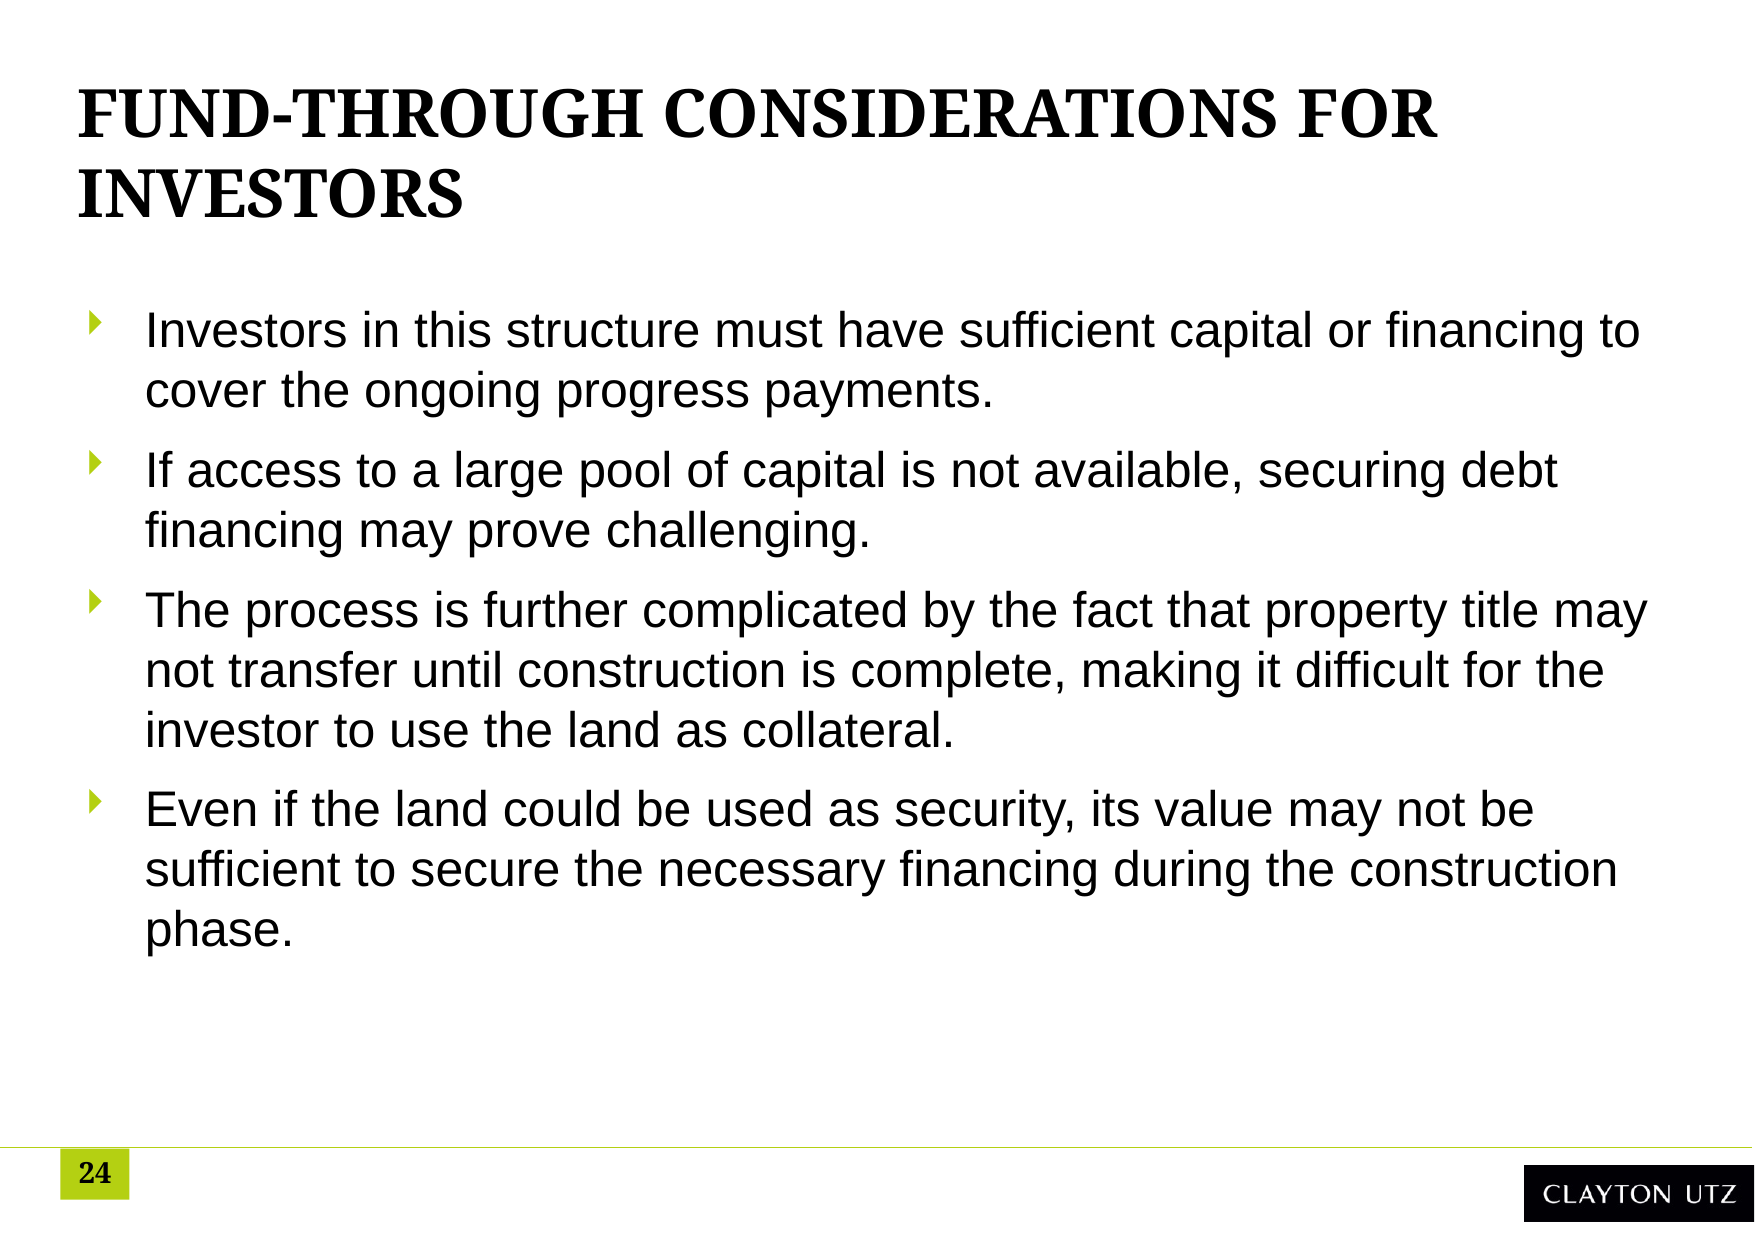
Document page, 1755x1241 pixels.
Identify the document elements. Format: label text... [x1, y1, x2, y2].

slide_number 24 [60, 1148, 130, 1200]
picture [1524, 1165, 1755, 1222]
title Fund-Through considerations for investors [60, 60, 1693, 243]
list Investors in this structure must have sufficient capital or financing to cover the ongoing progress payments. If access to a large pool of capital is not available, securing debt financing may prove challenging. The process is further complicated by the fact that property title may not transfer until construction is complete, making it difficult for the investor to use the land as collateral. Even if the land could be used as security, its value may not be sufficient to secure the necessary financing during the construction phase. [60, 289, 1693, 1058]
